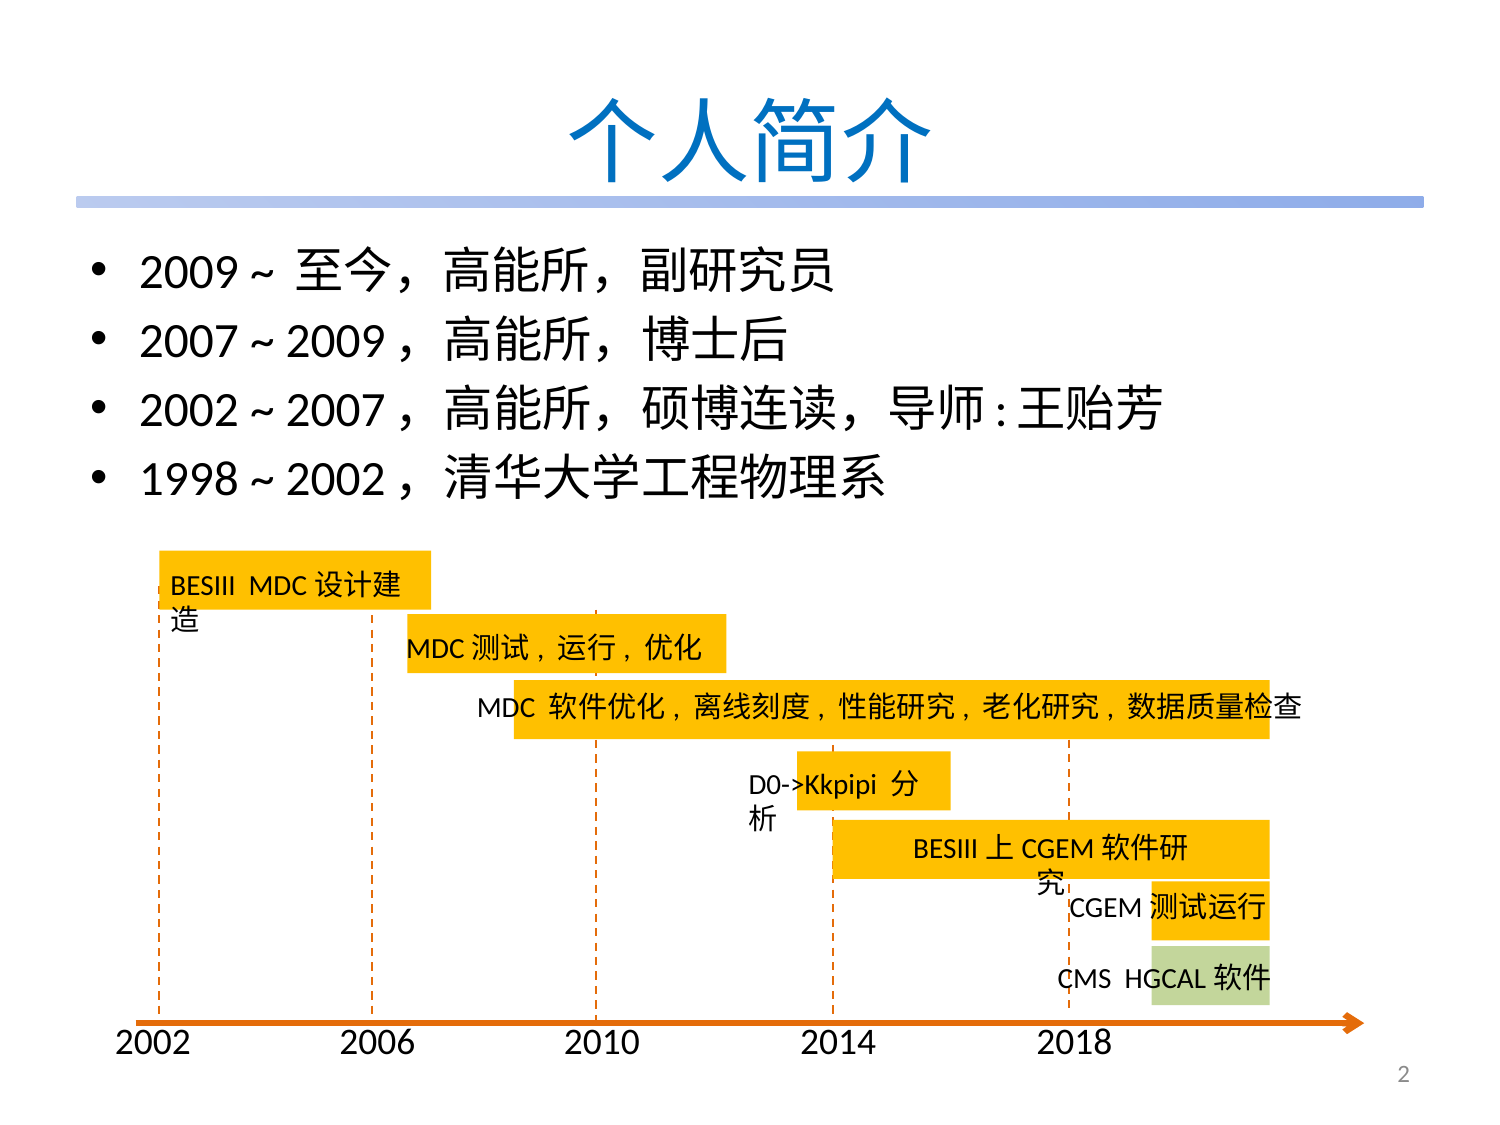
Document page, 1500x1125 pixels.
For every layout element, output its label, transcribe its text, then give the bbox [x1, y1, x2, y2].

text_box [100, 550, 1365, 1071]
slide_number 2 [1074, 1042, 1425, 1103]
list 2009 ~ 至今，高能所，副研究员 2007 ~ 2009，高能所，博士后 2002 ~ 2007，高能所，硕博连读，导师:王贻芳 1998 ~ 2002，清华大学工程物理系 [75, 231, 1425, 516]
title 个人简介 [75, 45, 1425, 231]
